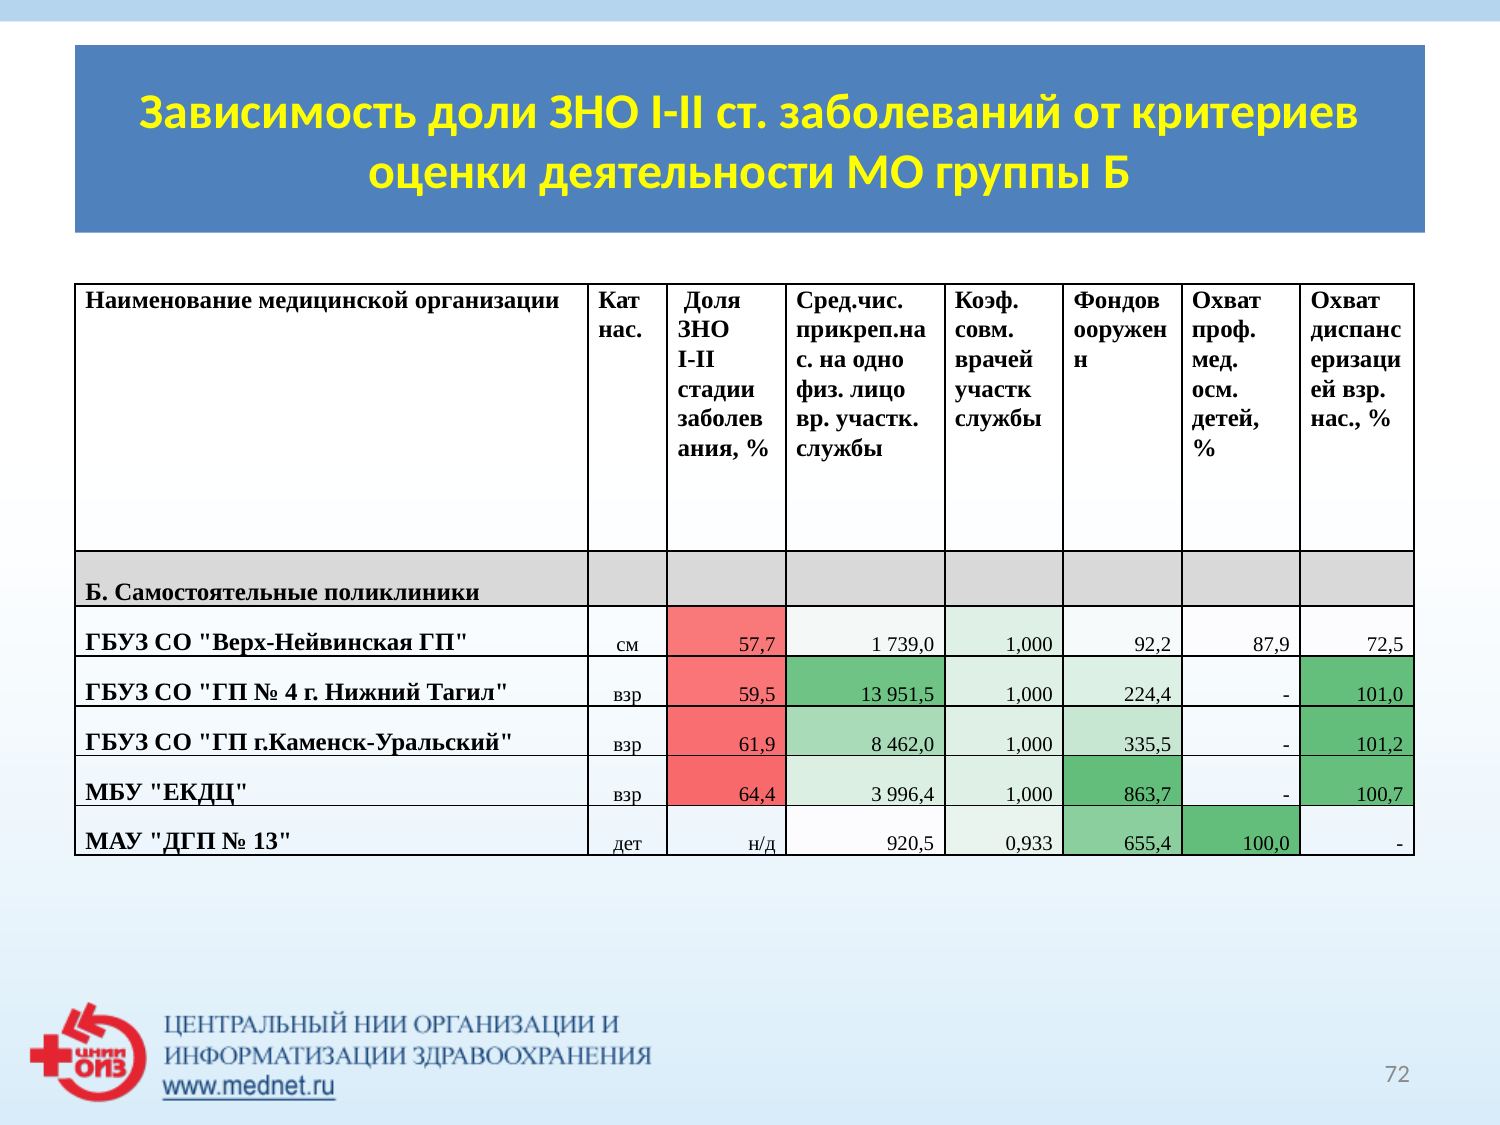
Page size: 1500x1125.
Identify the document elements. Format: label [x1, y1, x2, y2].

table_cell [589, 707, 666, 755]
table_cell [787, 607, 944, 655]
table_cell [787, 806, 944, 854]
table_cell [76, 756, 587, 805]
table_cell [668, 607, 785, 655]
table_cell [668, 806, 785, 854]
table_cell [1183, 607, 1299, 655]
table_cell [787, 707, 944, 755]
table_cell [589, 657, 666, 705]
table_cell [946, 806, 1062, 854]
table_cell [1183, 806, 1299, 854]
table_cell [946, 657, 1062, 705]
table_cell [1064, 707, 1181, 755]
table_header [1064, 285, 1181, 550]
table_cell [76, 552, 587, 605]
table_cell [589, 756, 666, 805]
table_cell [1183, 657, 1299, 705]
table_cell [668, 756, 785, 805]
slide_number [1074, 1042, 1425, 1103]
table_cell [946, 756, 1062, 805]
table_header [1301, 285, 1413, 550]
table_cell [946, 552, 1062, 605]
table_cell [1301, 756, 1413, 805]
table_cell [946, 707, 1062, 755]
table_cell [1064, 806, 1181, 854]
table_cell [668, 552, 785, 605]
table_cell [1183, 552, 1299, 605]
table_header [1183, 285, 1299, 550]
table_header [76, 285, 587, 550]
table_cell [589, 607, 666, 655]
table_cell [1301, 806, 1413, 854]
table_header [589, 285, 666, 550]
table_cell [589, 806, 666, 854]
table_cell [1301, 552, 1413, 605]
table_cell [787, 657, 944, 705]
table_cell [946, 607, 1062, 655]
table_cell [668, 707, 785, 755]
table_header [668, 285, 785, 550]
table_cell [76, 607, 587, 655]
table_header [787, 285, 944, 550]
title [75, 45, 1425, 233]
table_cell [76, 806, 587, 854]
table_cell [787, 756, 944, 805]
table_cell [1064, 552, 1181, 605]
table_cell [1183, 707, 1299, 755]
picture [0, 0, 1500, 1125]
table_cell [589, 552, 666, 605]
table_cell [668, 657, 785, 705]
table_cell [1301, 657, 1413, 705]
table_header [946, 285, 1062, 550]
table_cell [1183, 756, 1299, 805]
table_cell [1064, 607, 1181, 655]
table_cell [1064, 657, 1181, 705]
table_cell [1064, 756, 1181, 805]
table_cell [787, 552, 944, 605]
table_cell [1301, 607, 1413, 655]
table_cell [76, 707, 587, 755]
table_cell [76, 657, 587, 705]
table_cell [1301, 707, 1413, 755]
